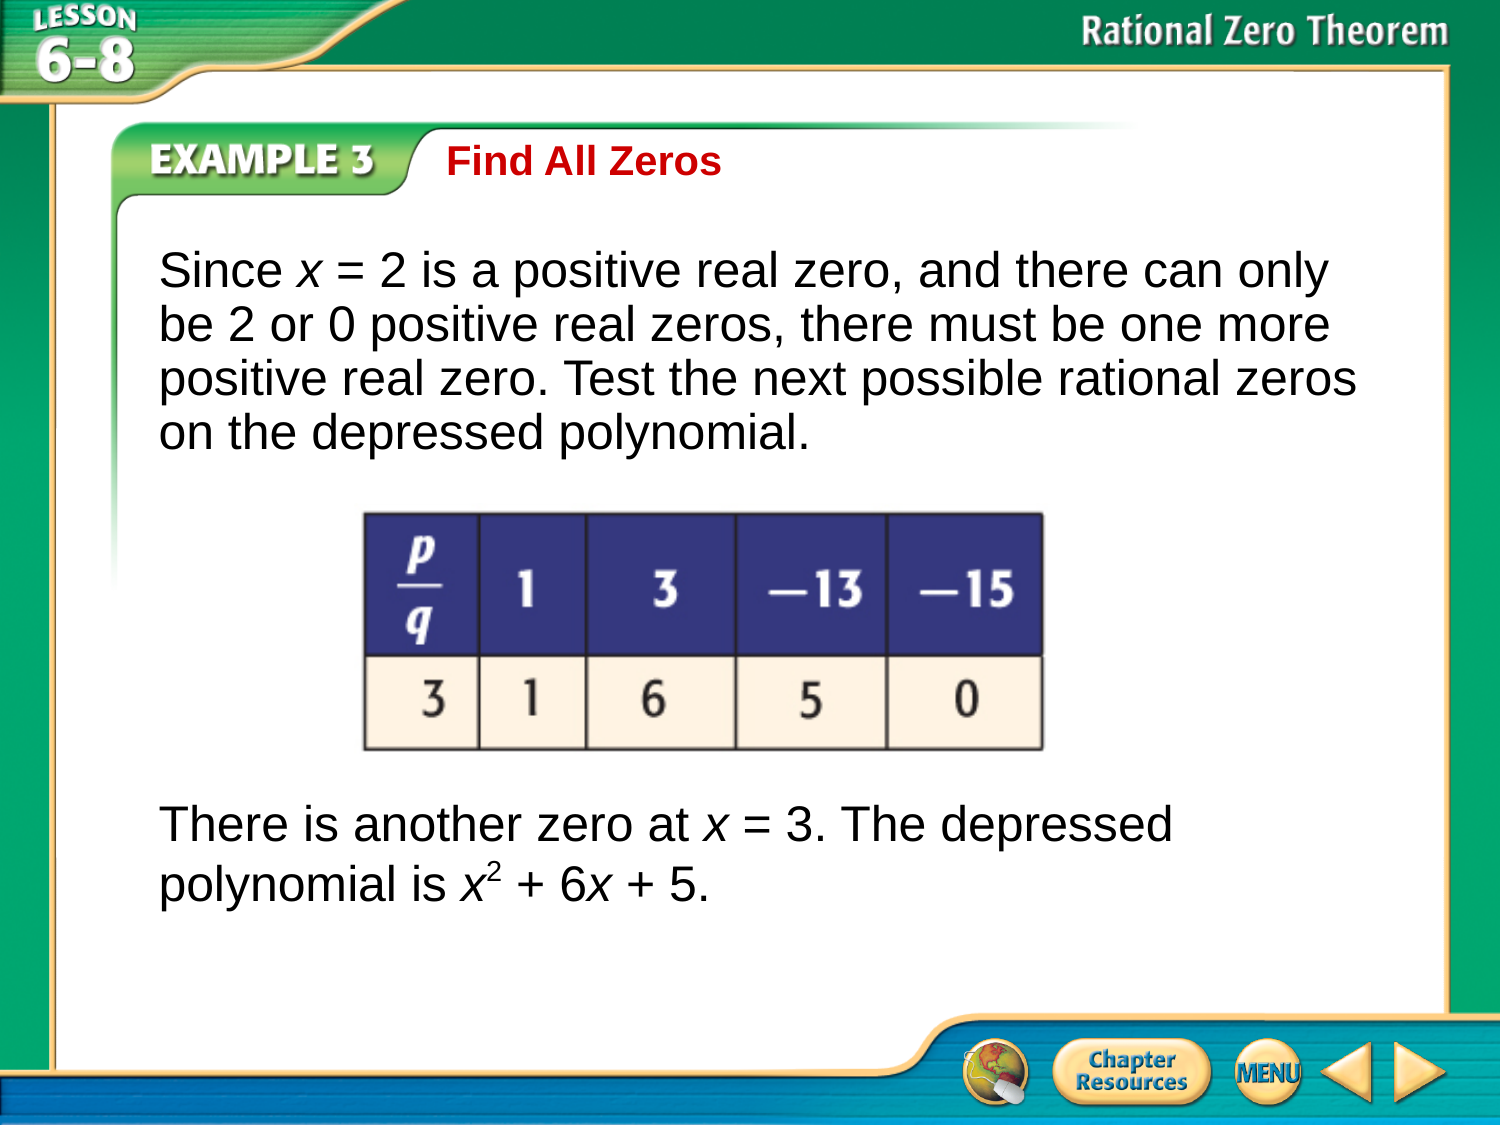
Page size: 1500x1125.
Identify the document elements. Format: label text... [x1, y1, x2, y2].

text_box Find All Zeros [431, 126, 1413, 192]
picture [0, 0, 1500, 1125]
text_box Since x = 2 is a positive real zero, and there can only be 2 or 0 positive real zeros, there must be one more positive real zero. Test the next possible rational zeros on the depressed polynomial. [87, 236, 1413, 468]
text_box There is another zero at x = 3. The depressed polynomial is x2 + 6x + 5. [87, 784, 1438, 920]
